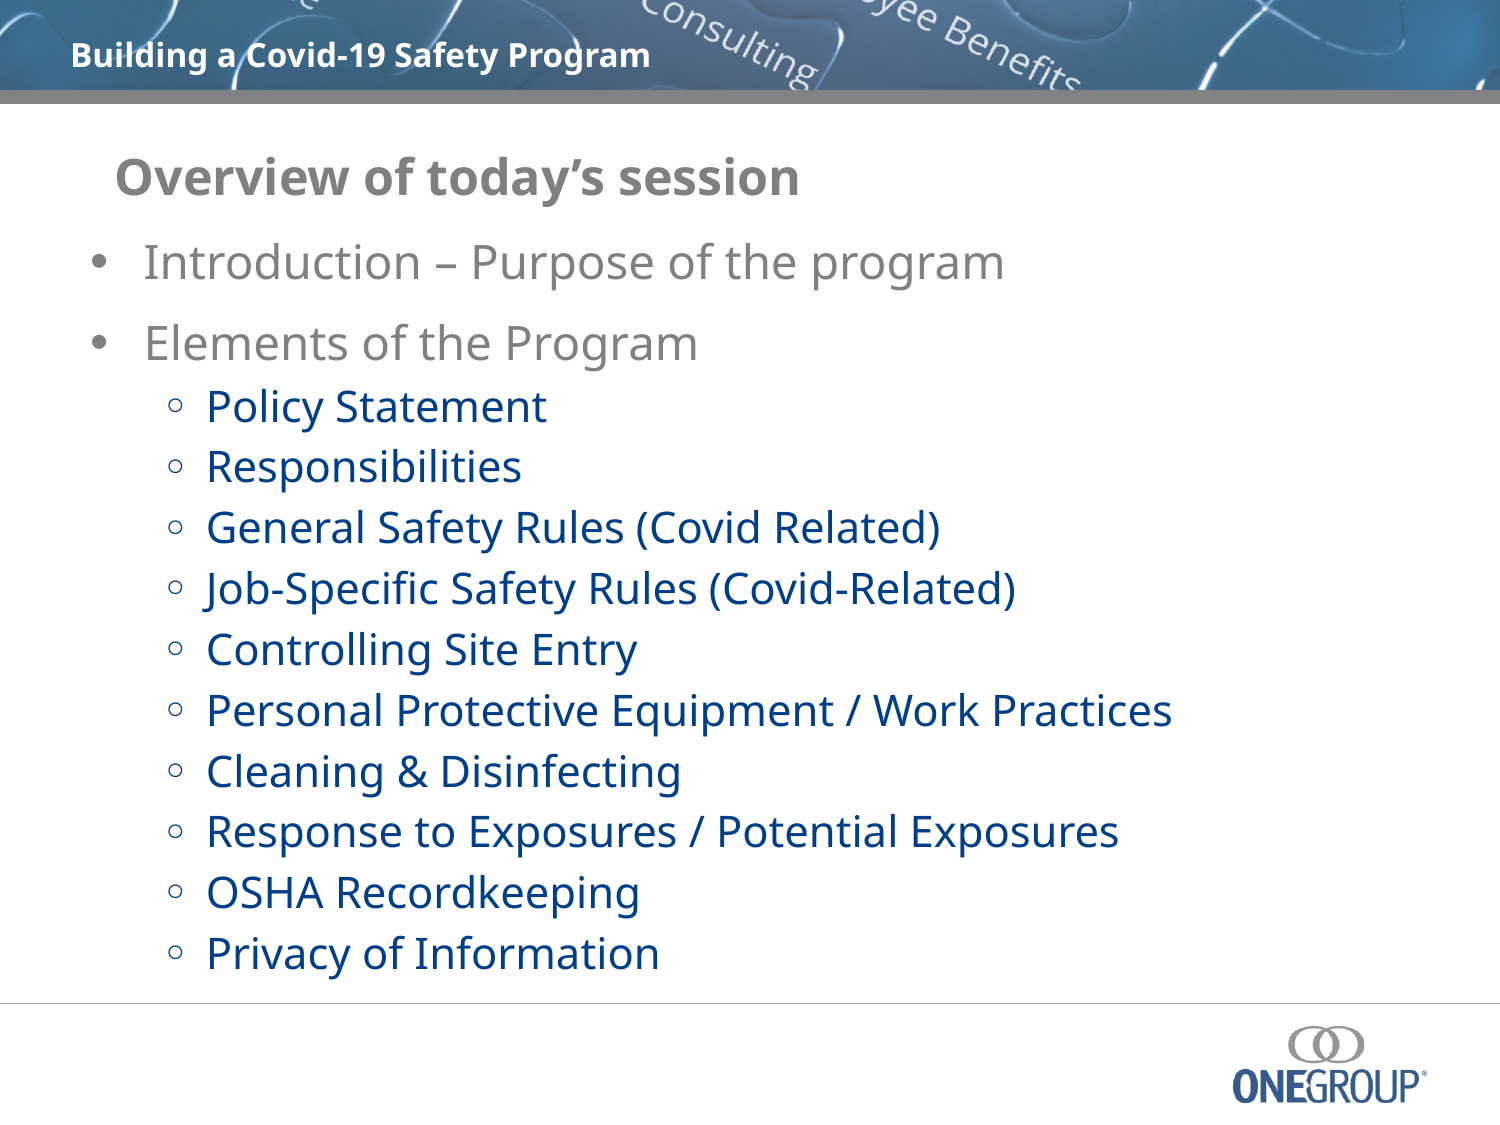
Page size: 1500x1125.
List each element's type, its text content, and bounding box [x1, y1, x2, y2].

picture [1233, 1026, 1427, 1103]
list Introduction – Purpose of the program Elements of the Program Policy Statement Responsibilities General Safety Rules (Covid Related) Job-Specific Safety Rules (Covid-Related) Controlling Site Entry Personal Protective Equipment / Work Practices Cleaning & Disinfecting Response to Exposures / Potential Exposures OSHA Recordkeeping Privacy of Information [75, 224, 1425, 988]
title Overview of today’s session [99, 137, 1425, 213]
